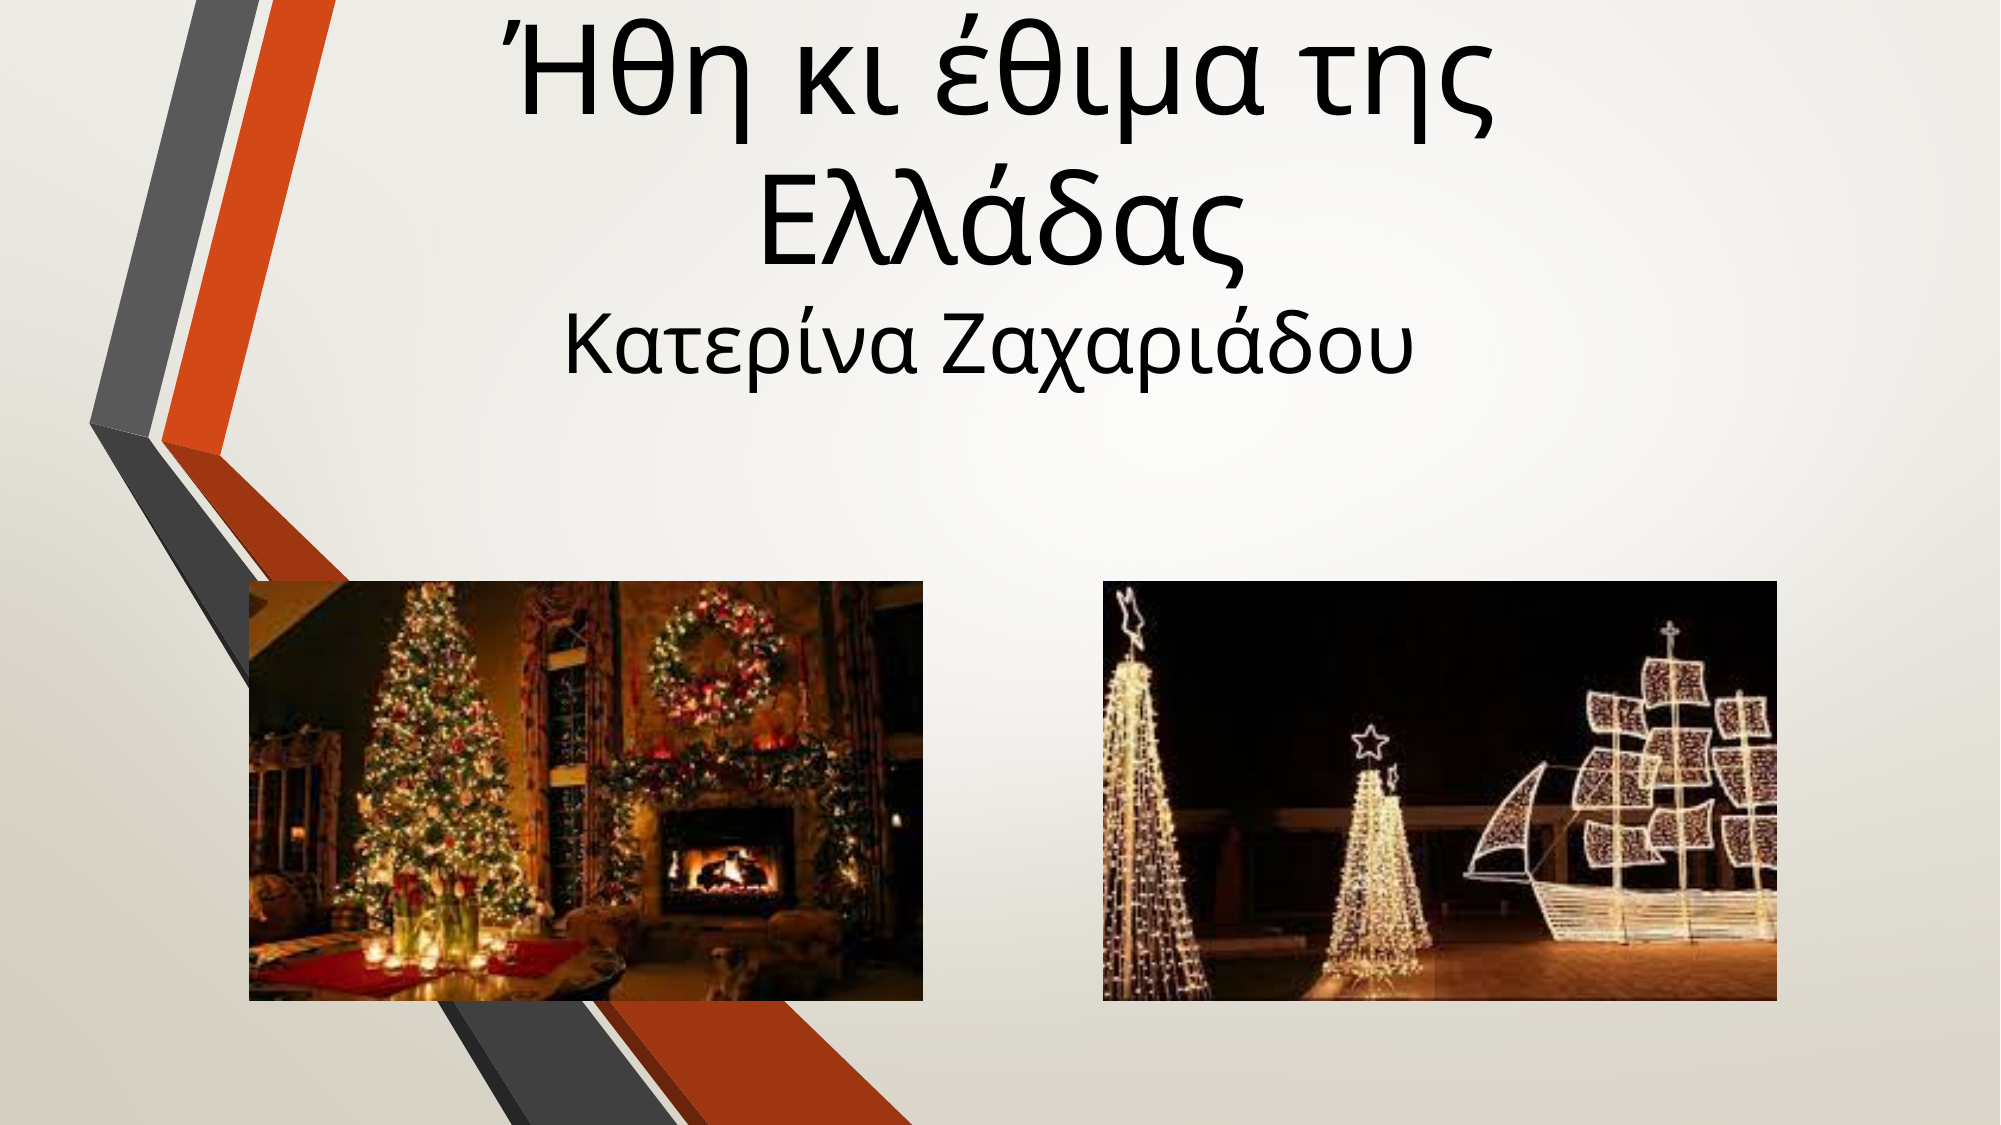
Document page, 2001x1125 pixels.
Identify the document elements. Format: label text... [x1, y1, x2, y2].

picture [249, 580, 923, 1001]
title Ήθη κι έθιμα της Ελλάδας Κατερίνα Ζαχαριάδου [249, 5, 1750, 398]
picture [1103, 580, 1777, 1001]
